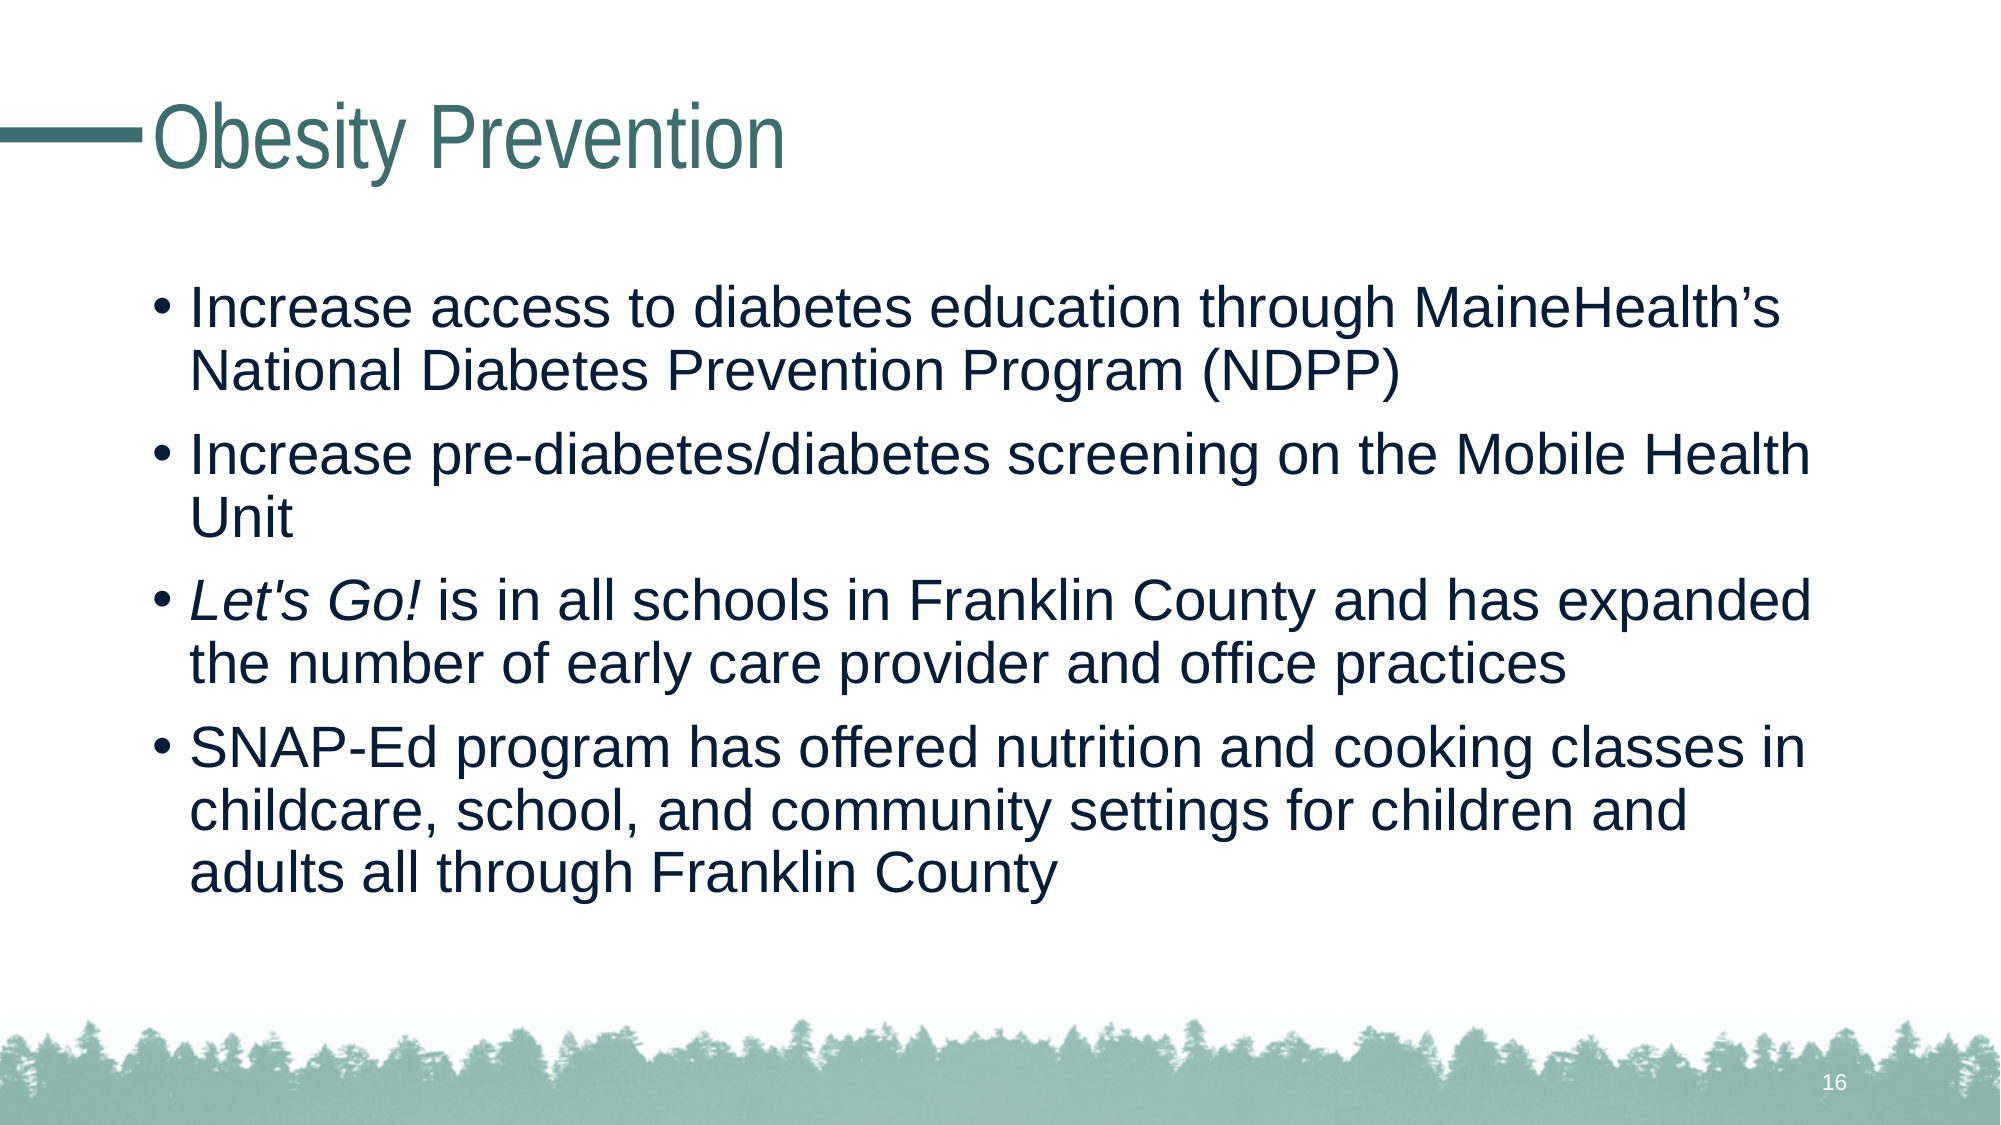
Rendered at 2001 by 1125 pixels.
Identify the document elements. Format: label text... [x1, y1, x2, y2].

slide_number 16 [1412, 1042, 1863, 1103]
list Increase access to diabetes education through MaineHealth’s National Diabetes Prevention Program (NDPP) Increase pre-diabetes/diabetes screening on the Mobile Health Unit Let's Go! is in all schools in Franklin County and has expanded the number of early care provider and office practices SNAP-Ed program has offered nutrition and cooking classes in childcare, school, and community settings for children and adults all through Franklin County [137, 270, 1863, 984]
picture [0, 1015, 2000, 1125]
title Obesity Prevention [137, 29, 1863, 248]
